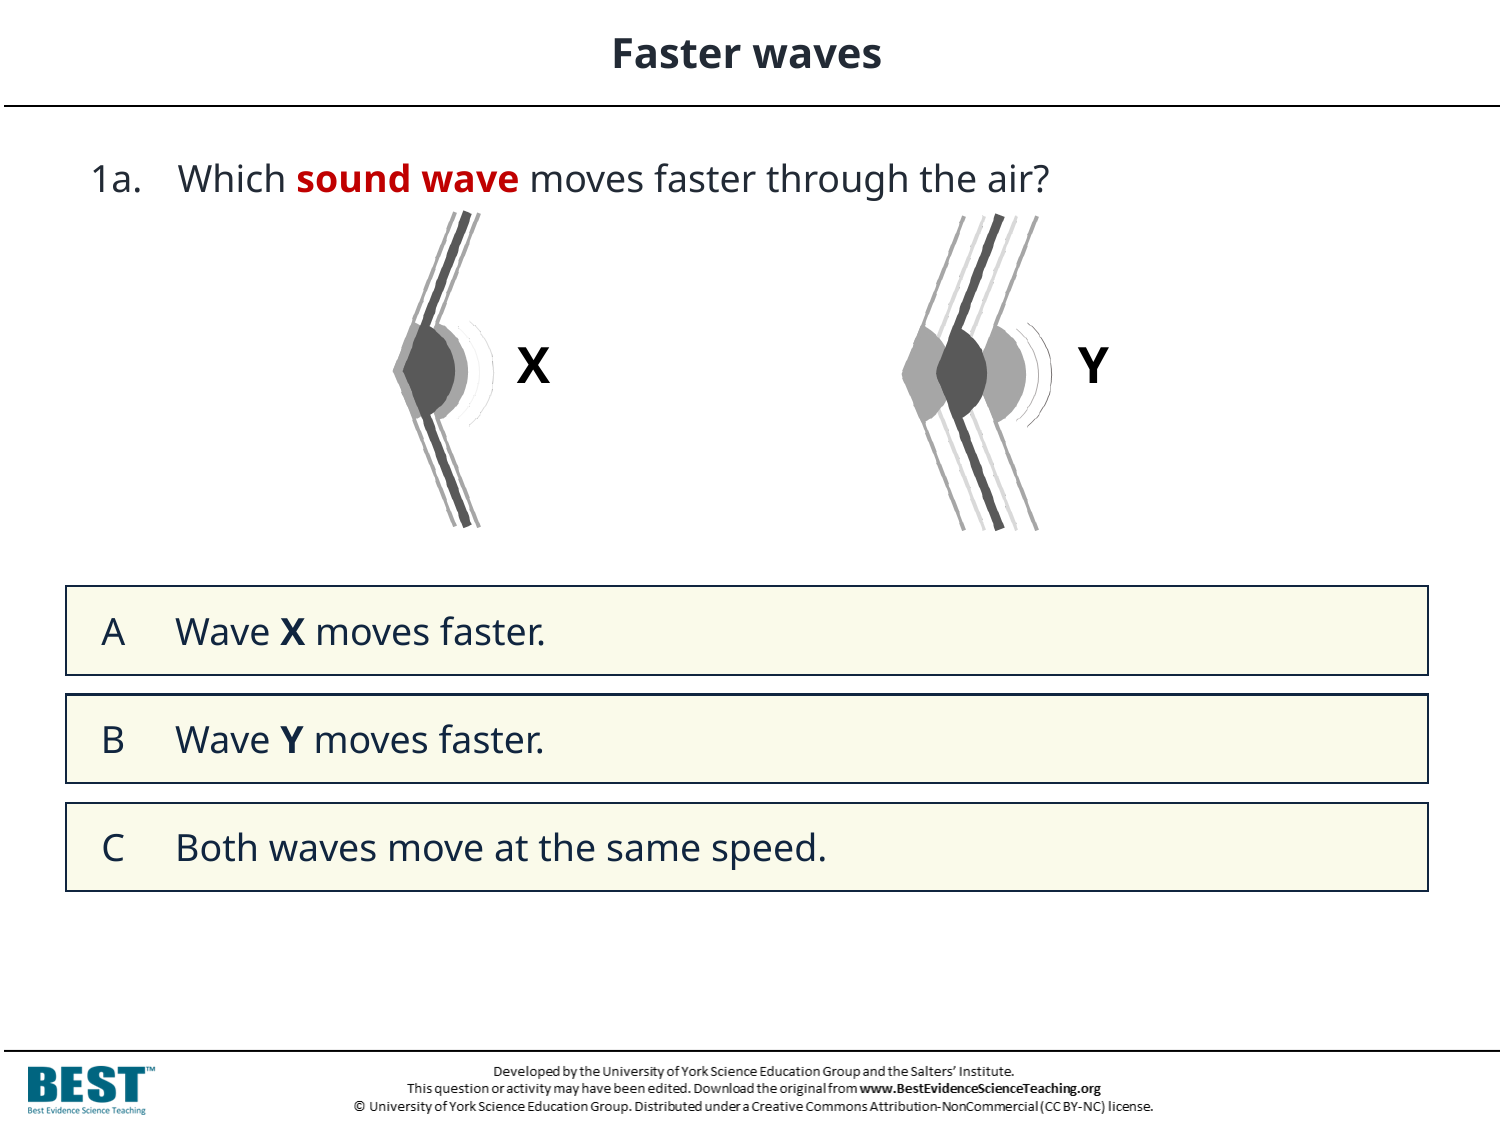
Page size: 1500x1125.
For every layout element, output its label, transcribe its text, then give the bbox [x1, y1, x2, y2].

picture [3, 105, 1500, 1125]
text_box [253, 210, 1176, 548]
text_box Faster waves [23, 4, 1471, 99]
